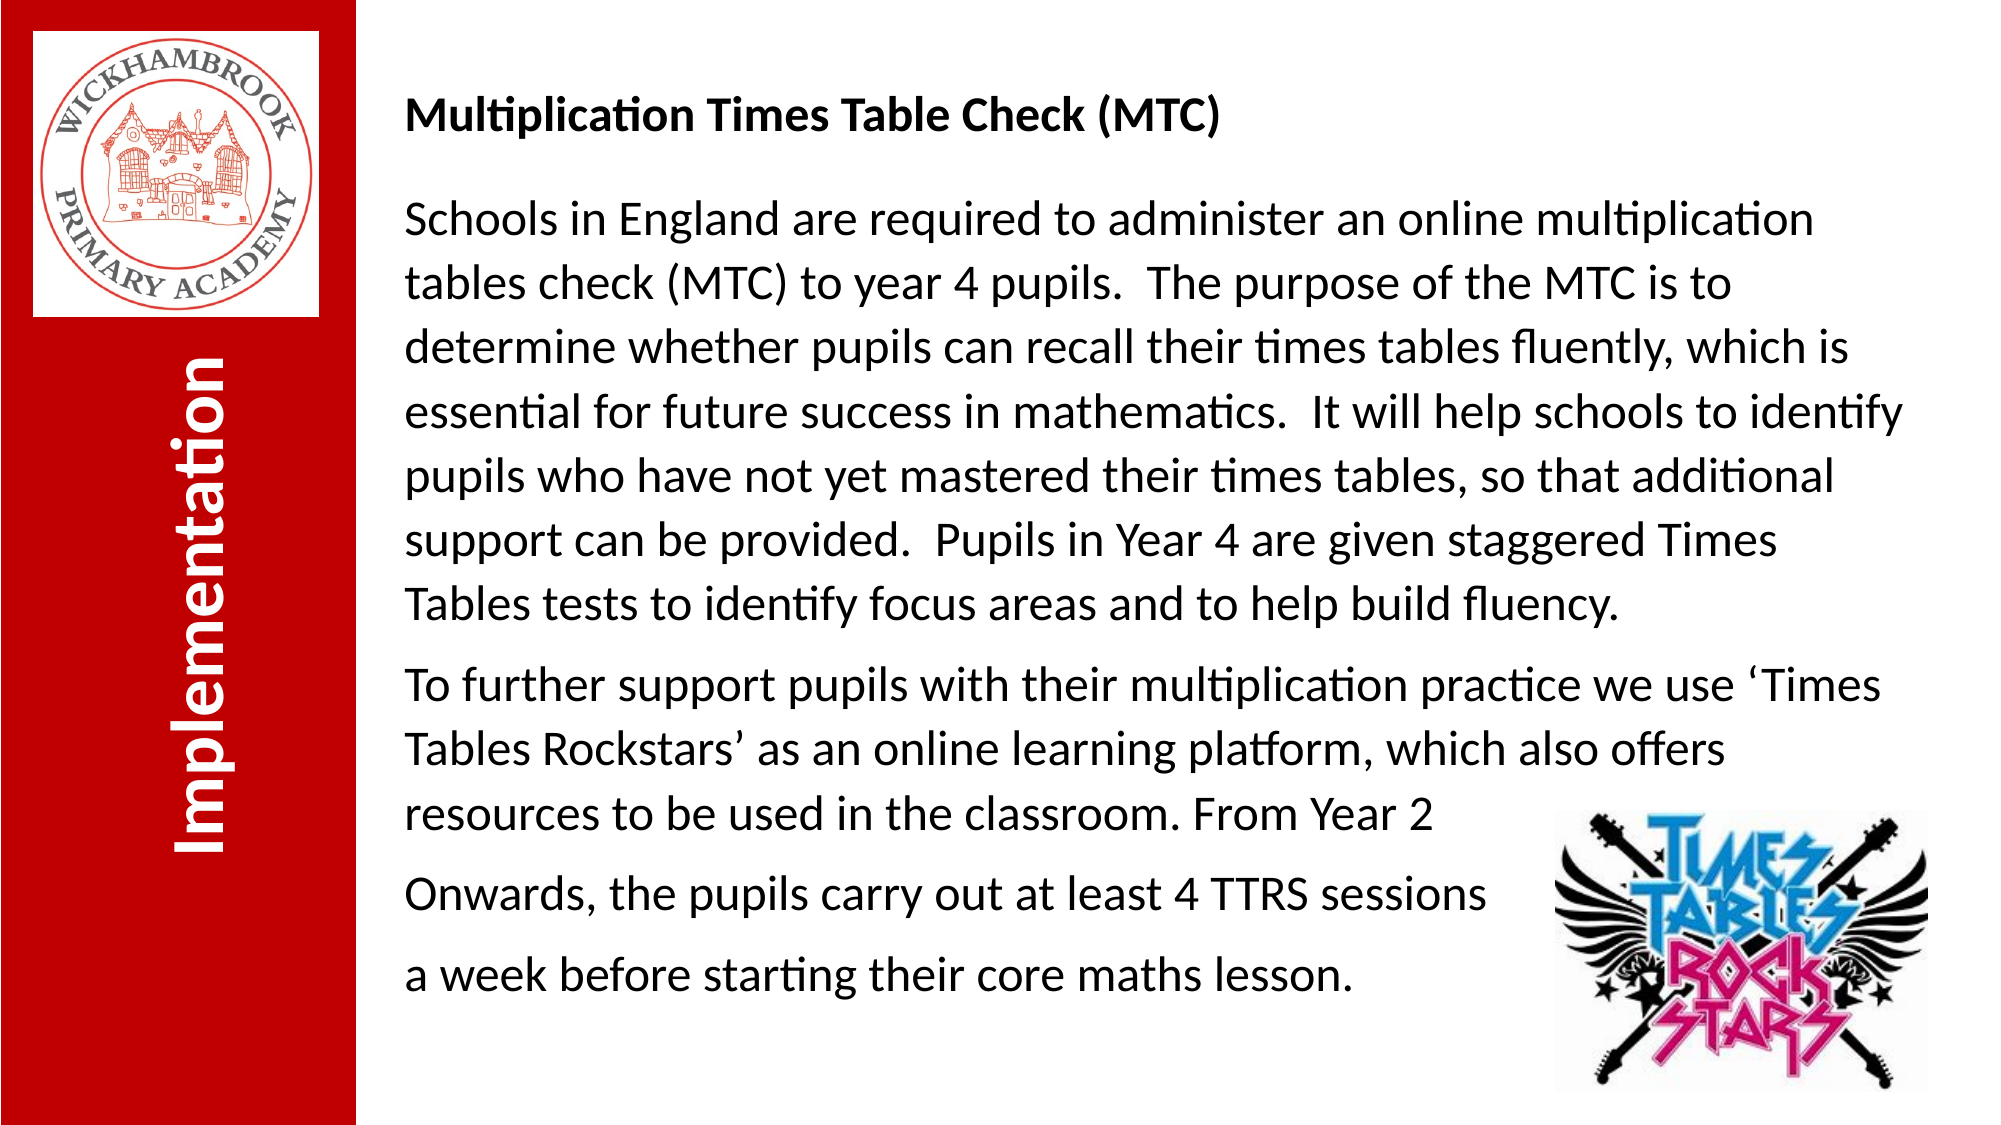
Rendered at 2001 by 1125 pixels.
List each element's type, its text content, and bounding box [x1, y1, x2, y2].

text_box [1, 0, 355, 1125]
text_box Multiplication Times Table Check (MTC) [389, 74, 1967, 150]
picture [1555, 810, 1928, 1092]
text_box Implementation [140, 338, 246, 873]
picture [33, 31, 319, 317]
text_box Schools in England are required to administer an online multiplication tables check (MTC) to year 4 pupils. The purpose of the MTC is to determine whether pupils can recall their times tables fluently, which is essential for future success in mathematics. It will help schools to identify pupils who have not yet mastered their times tables, so that additional support can be provided. Pupils in Year 4 are given staggered Times Tables tests to identify focus areas and to help build fluency. To further support pupils with their multiplication practice we use ‘Times Tables Rockstars’ as an online learning platform, which also offers resources to be used in the classroom. From Year 2 Onwards, the pupils carry out at least 4 TTRS sessions a week before starting their core maths lesson. [389, 173, 1928, 1010]
